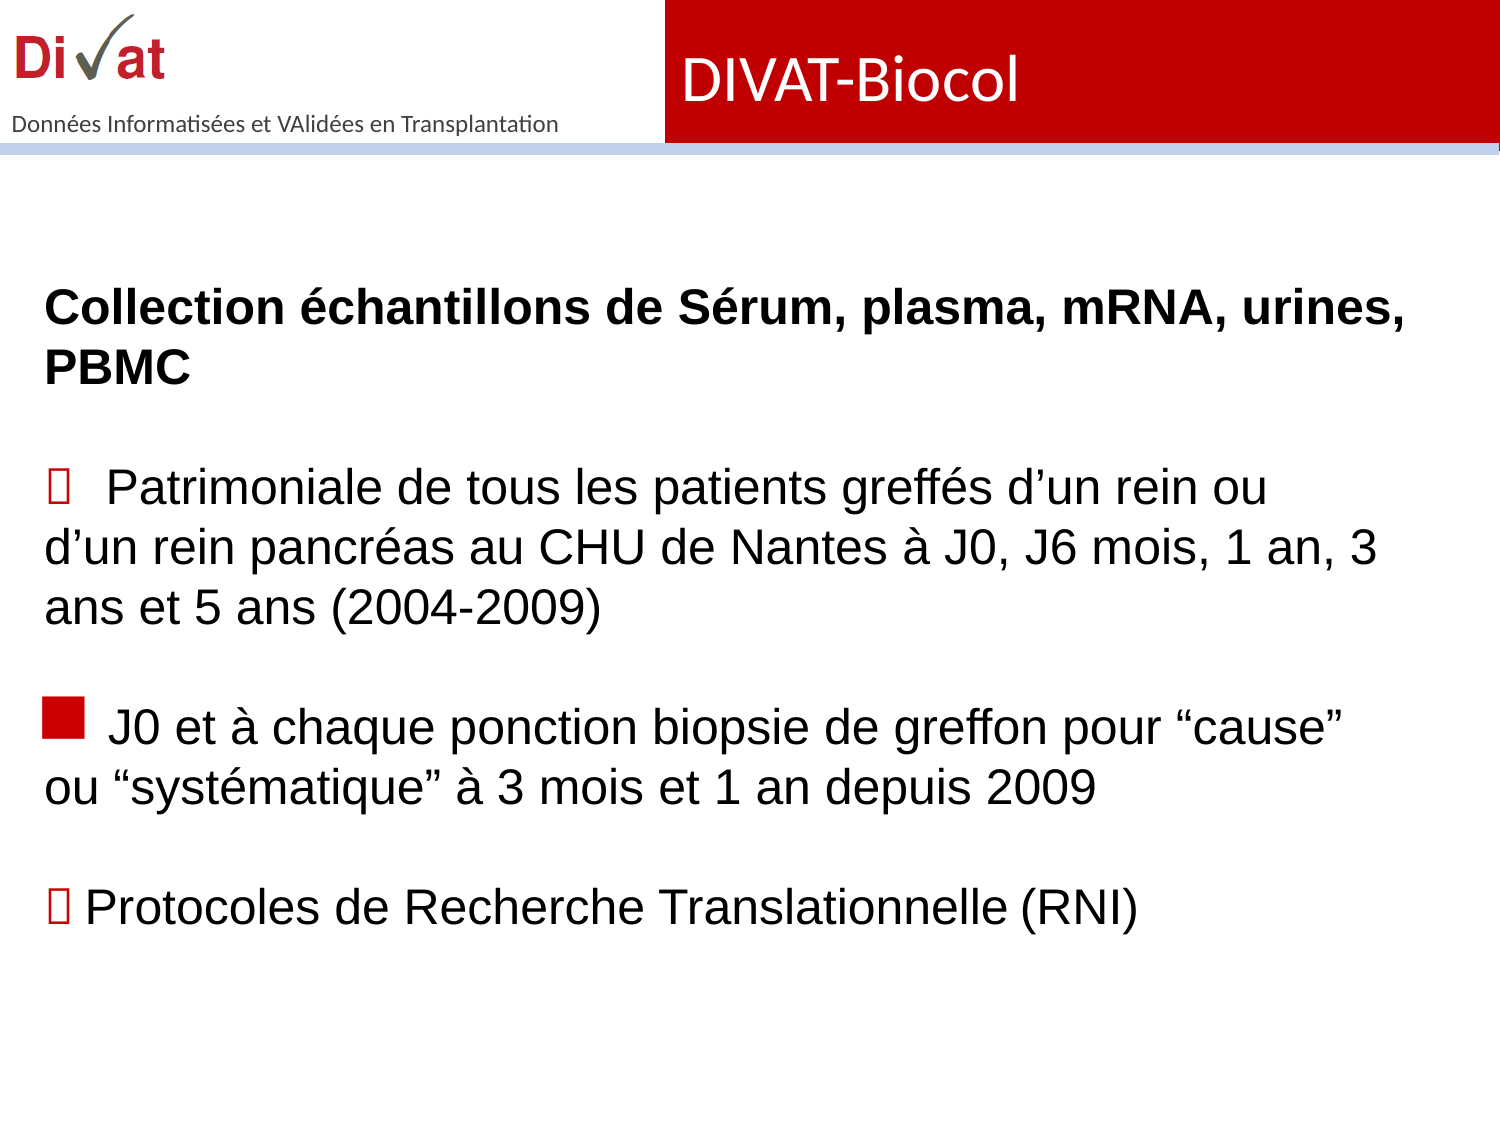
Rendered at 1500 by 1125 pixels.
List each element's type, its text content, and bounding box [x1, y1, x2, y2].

text_box Données Informatisées et VAlidées en Transplantation [0, 156, 668, 161]
text_box Collection échantillons de Sérum, plasma, mRNA, urines, PBMC  Patrimoniale de tous les patients greffés d’un rein ou d’un rein pancréas au CHU de Nantes à J0, J6 mois, 1 an, 3 ans et 5 ans (2004-2009) J0 et à chaque ponction biopsie de greffon pour “cause” ou “systématique” à 3 mois et 1 an depuis 2009  Protocoles de Recherche Translationnelle (RNI) [29, 267, 1459, 942]
text_box Données Informatisées et VAlidées en Transplantation [0, 0, 665, 143]
picture [12, 2, 175, 91]
text_box DIVAT-Biocol [665, 0, 1500, 148]
